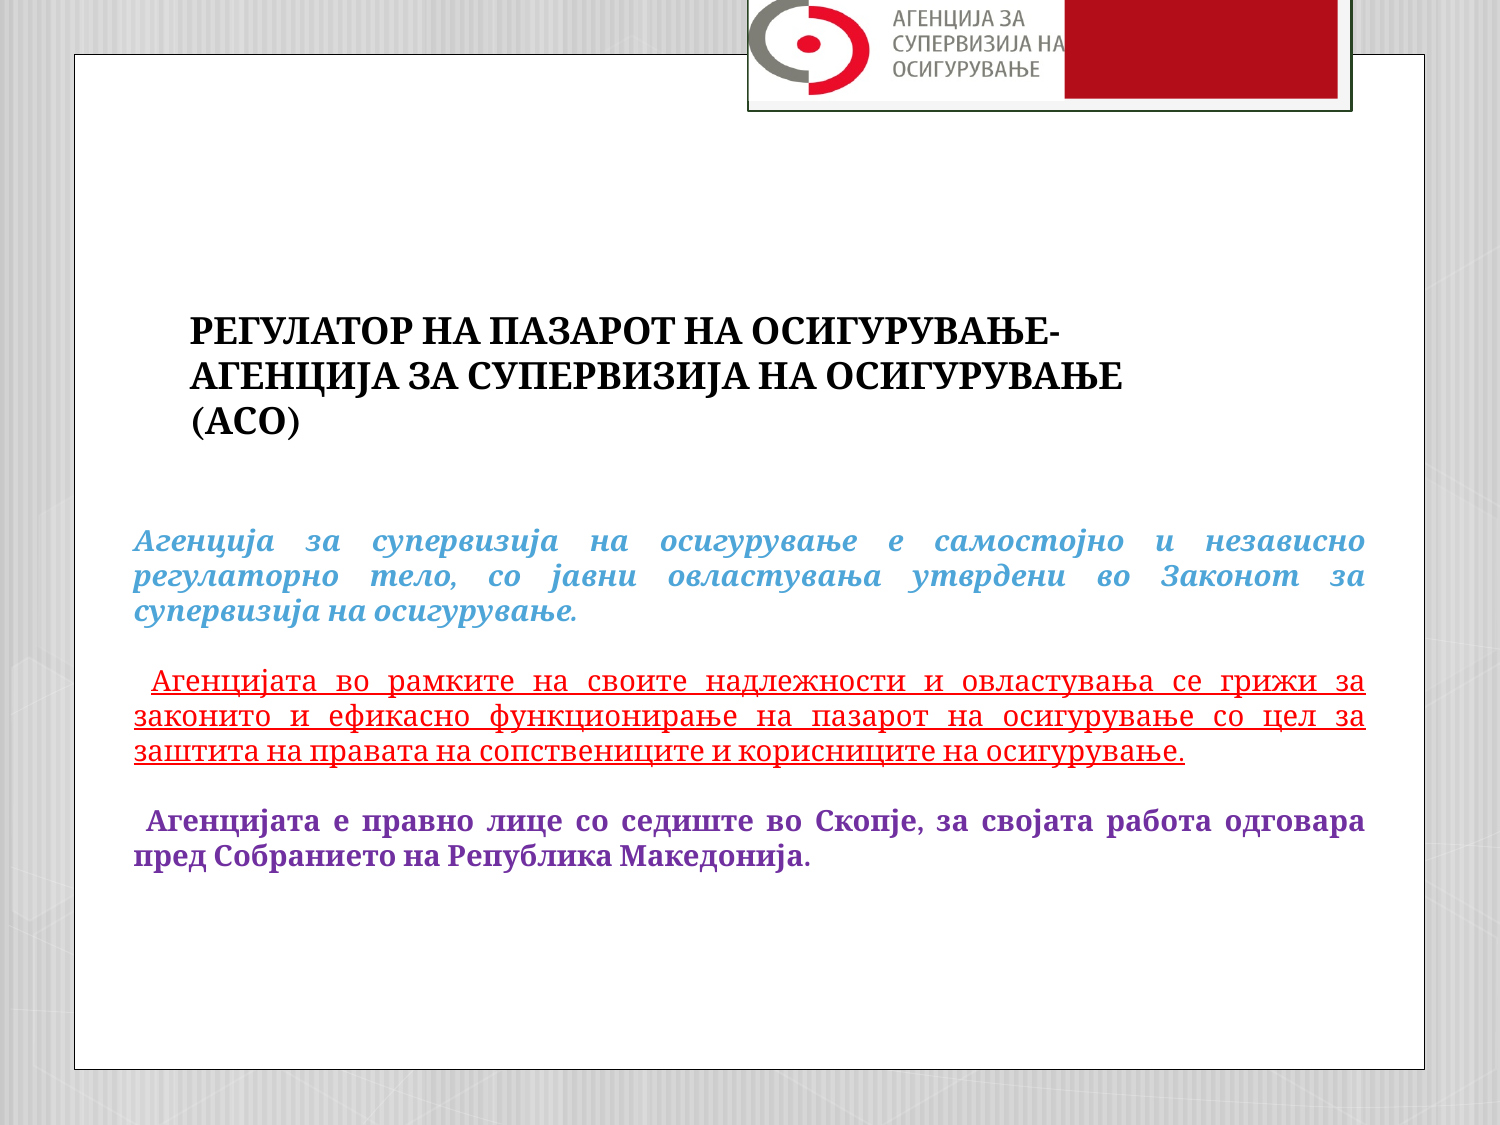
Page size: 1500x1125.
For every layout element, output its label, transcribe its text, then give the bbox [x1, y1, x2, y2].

picture [748, 0, 1065, 101]
text_box РЕГУЛАТОР НА ПАЗАРОТ НА ОСИГУРУВАЊЕ- АГЕНЦИЈА ЗА СУПЕРВИЗИЈА НА ОСИГУРУВАЊЕ (АСО) [174, 299, 1225, 450]
text_box Агенција за супервизија на осигурување е самостојно и независно регулаторно тело, со јавни овластувања утврдени во Законот за супервизија на осигурување. Агенцијата во рамките на своите надлежности и овластувања се грижи за законито и ефикасно функционирање на пазарот на осигурување со цел за заштита на правата на сопствениците и корисниците на осигурување. Агенцијата е правно лице со седиште во Скопје, за својата работа одговара пред Собранието на Република Македонија. [118, 424, 1382, 880]
